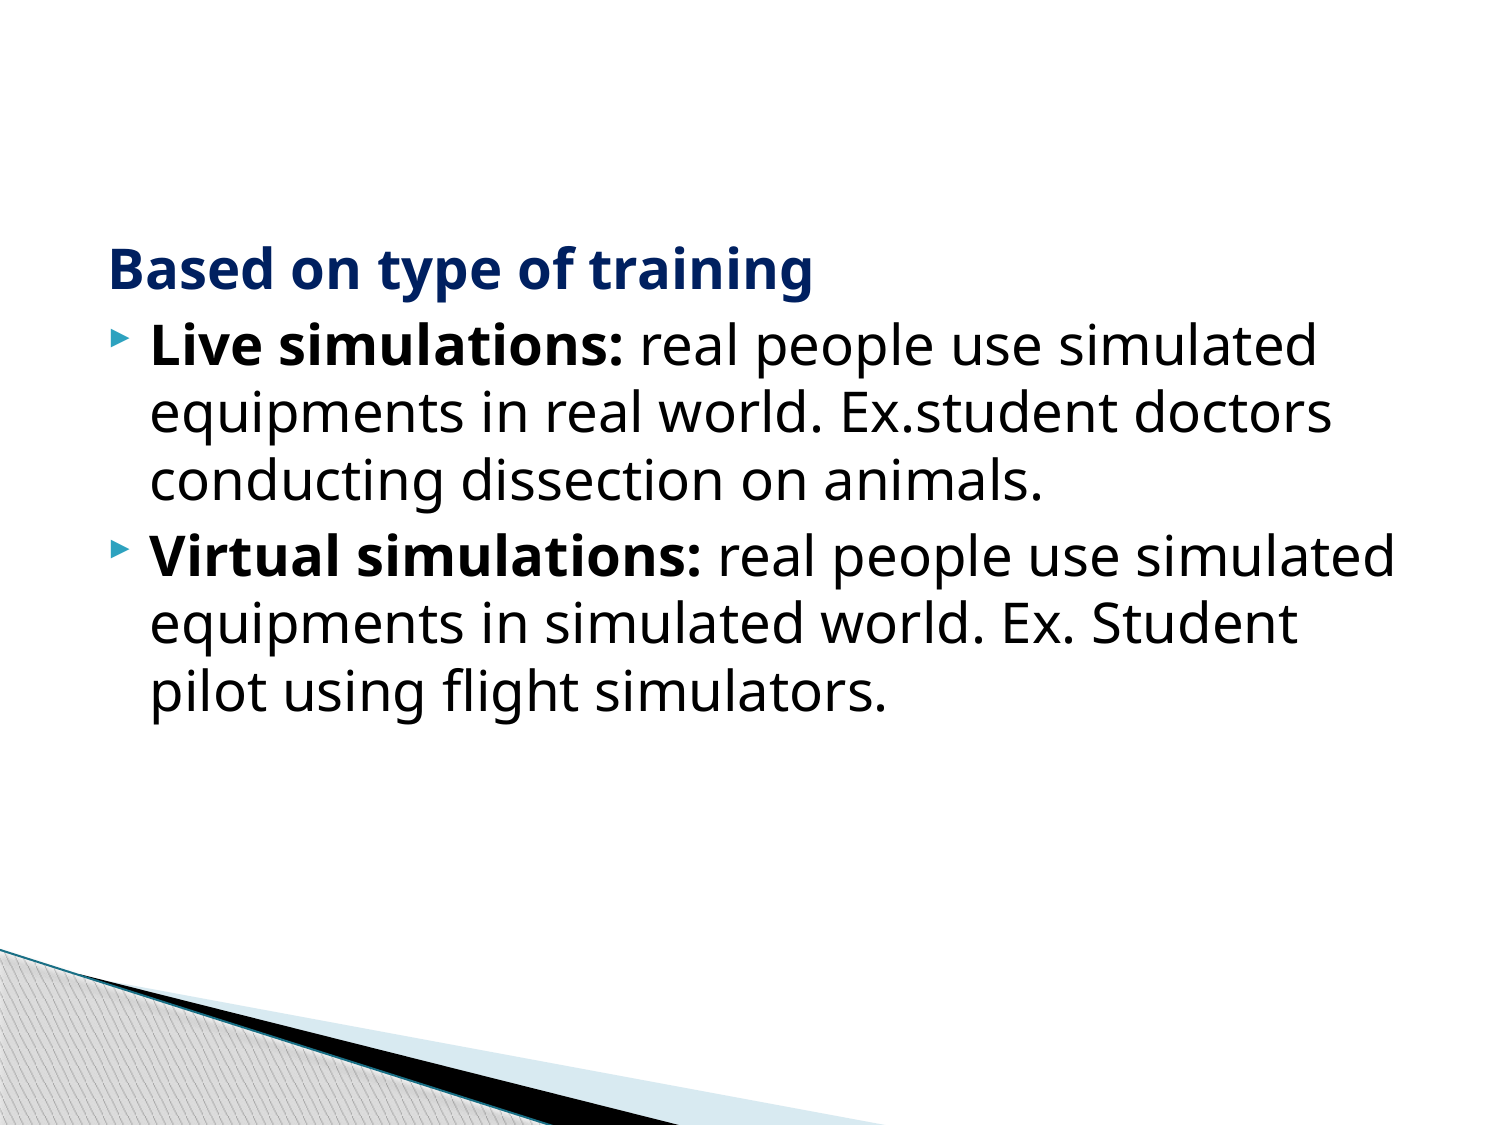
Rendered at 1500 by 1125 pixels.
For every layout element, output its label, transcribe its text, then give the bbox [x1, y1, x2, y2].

list Based on type of training Live simulations: real people use simulated equipments in real world. Ex.student doctors conducting dissection on animals. Virtual simulations: real people use simulated equipments in simulated world. Ex. Student pilot using flight simulators. [75, 149, 1425, 1005]
